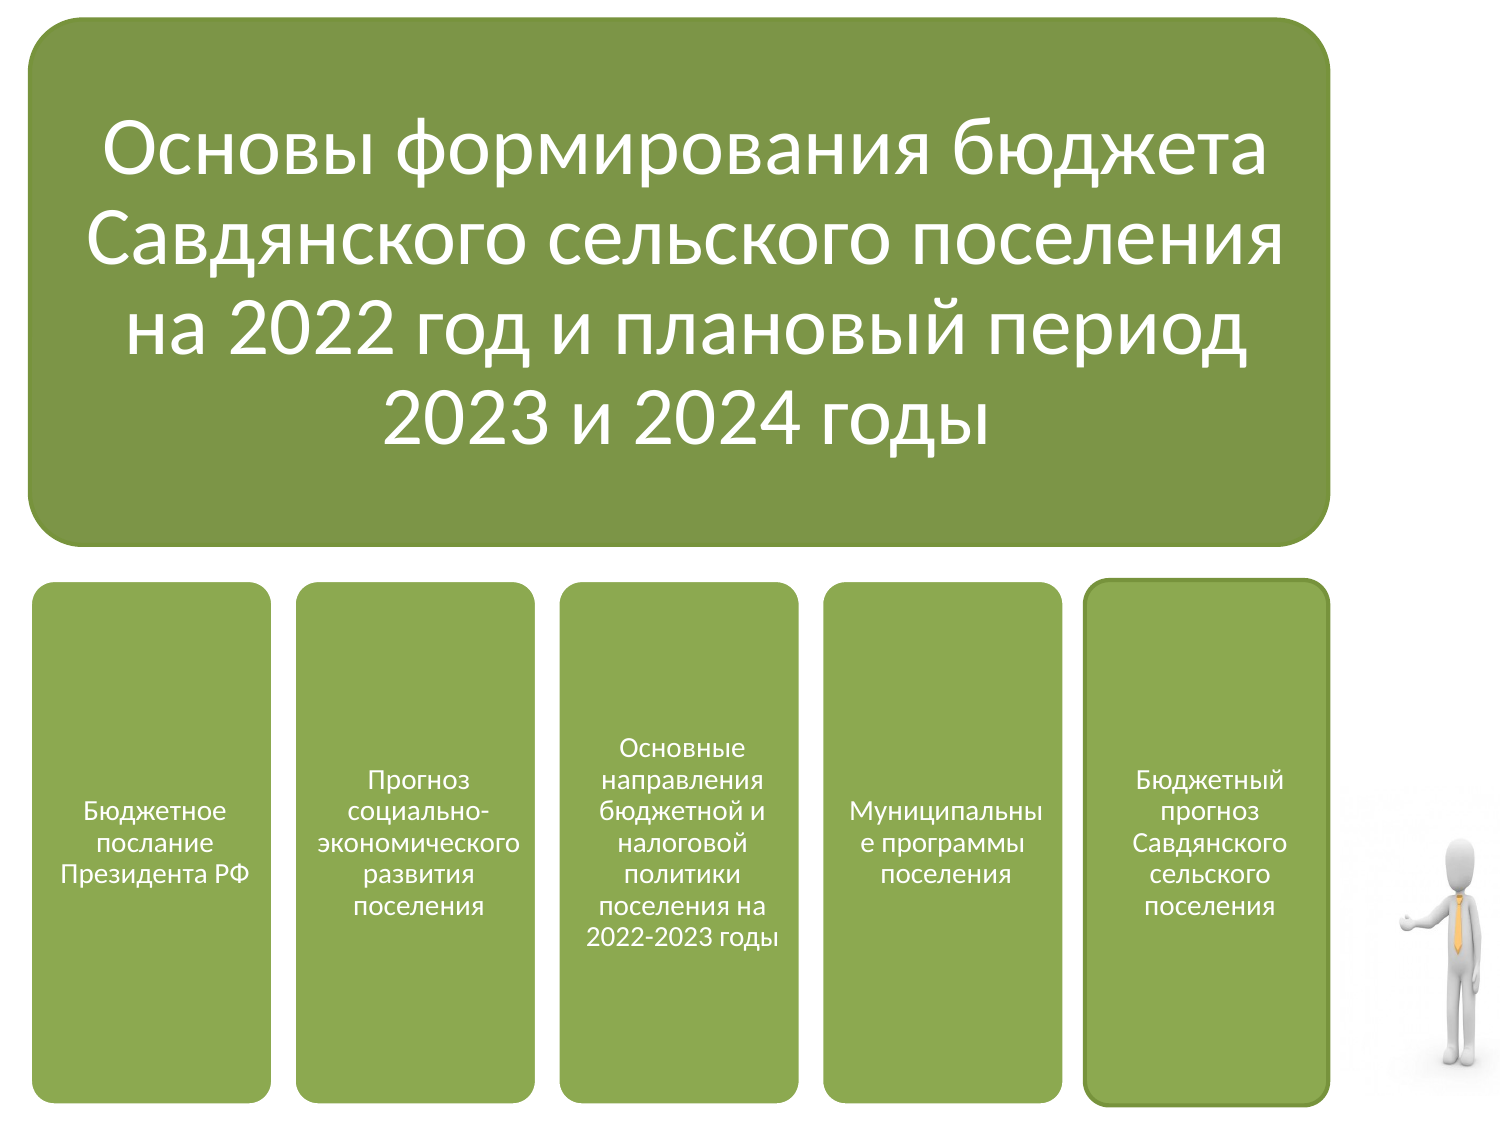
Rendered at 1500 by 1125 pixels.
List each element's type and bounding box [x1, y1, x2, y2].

picture [1340, 786, 1500, 1096]
list [29, 18, 1329, 1107]
